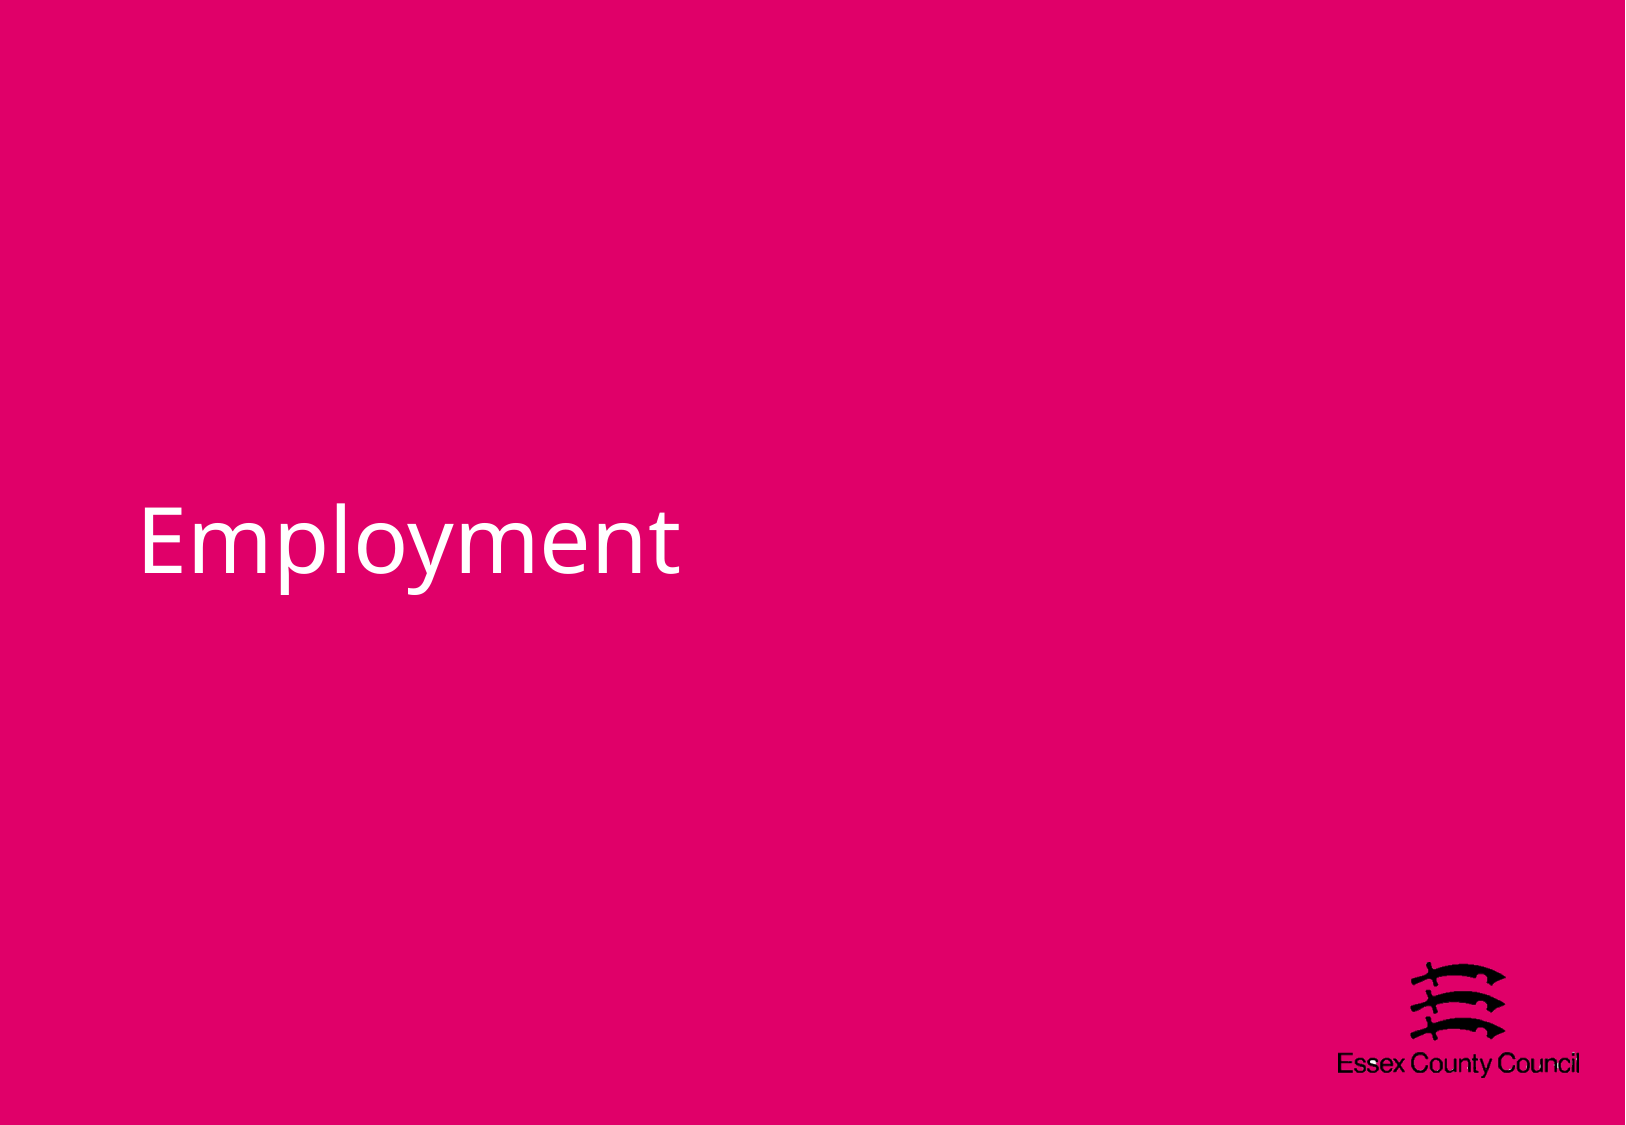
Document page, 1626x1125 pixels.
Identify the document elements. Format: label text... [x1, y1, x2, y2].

title Employment [121, 349, 1504, 725]
picture [1338, 962, 1579, 1079]
